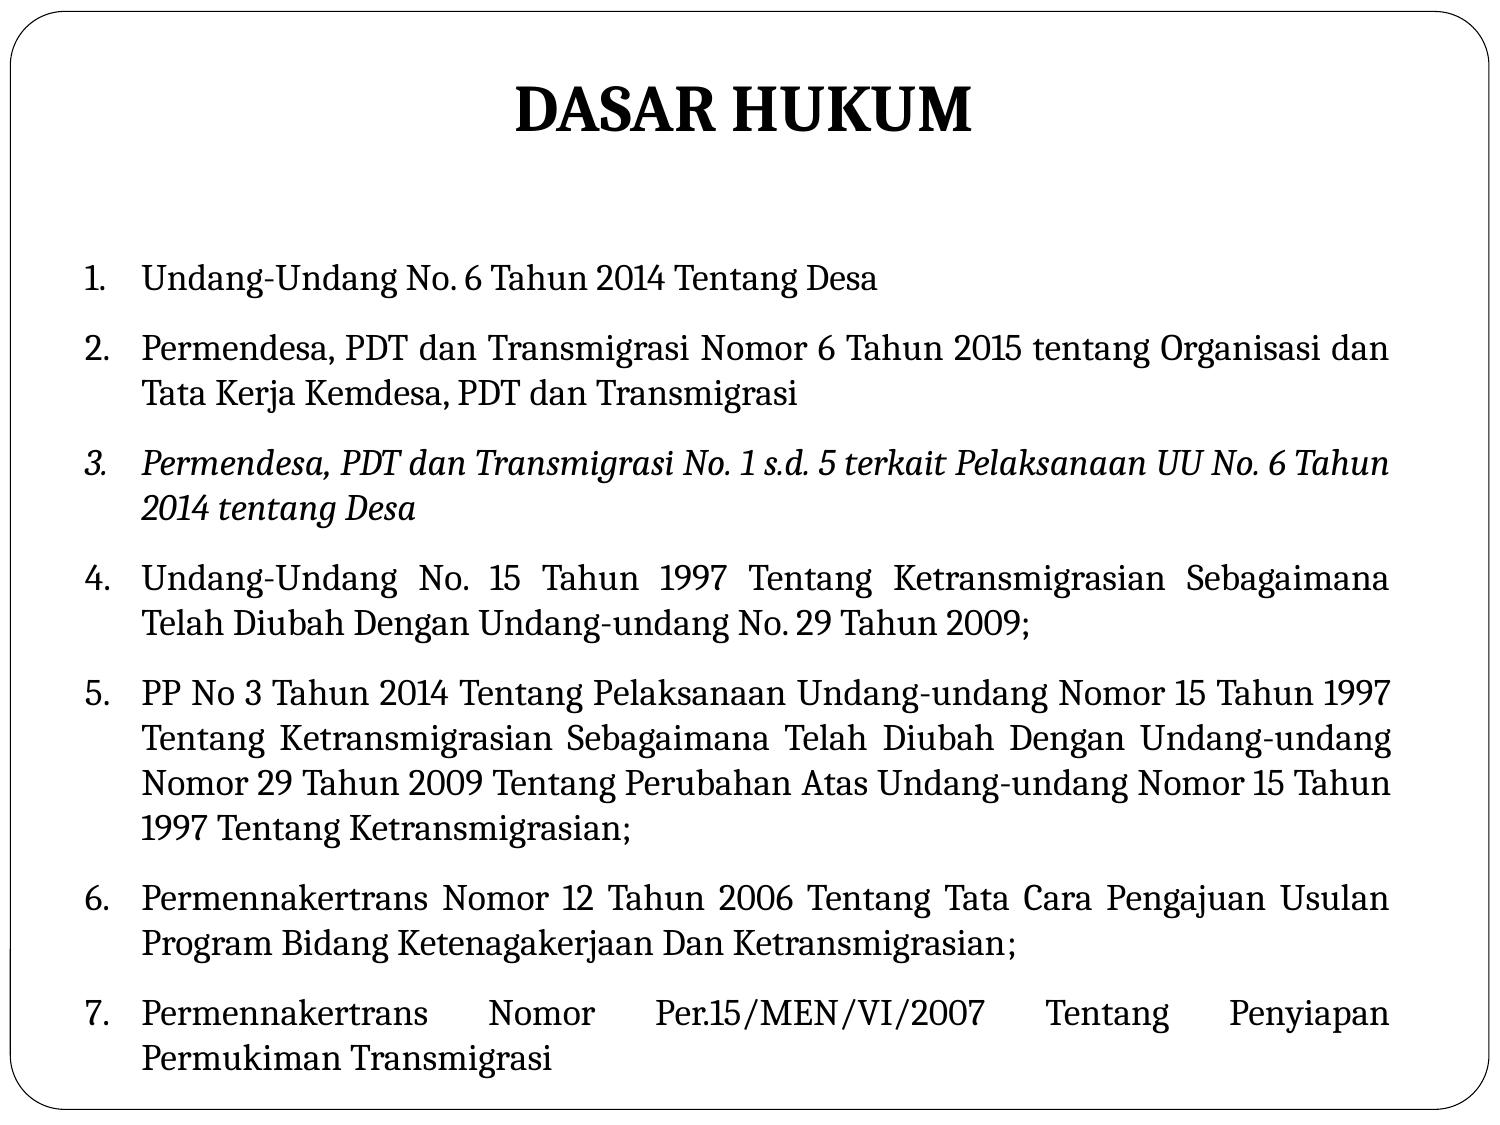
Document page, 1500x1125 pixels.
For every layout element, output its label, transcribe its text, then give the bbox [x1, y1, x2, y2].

text_box DASAR HUKUM [93, 66, 1395, 153]
text_box Undang-Undang No. 6 Tahun 2014 Tentang Desa Permendesa, PDT dan Transmigrasi Nomor 6 Tahun 2015 tentang Organisasi dan Tata Kerja Kemdesa, PDT dan Transmigrasi Permendesa, PDT dan Transmigrasi No. 1 s.d. 5 terkait Pelaksanaan UU No. 6 Tahun 2014 tentang Desa Undang-Undang No. 15 Tahun 1997 Tentang Ketransmigrasian Sebagaimana Telah Diubah Dengan Undang-undang No. 29 Tahun 2009; PP No 3 Tahun 2014 Tentang Pelaksanaan Undang-undang Nomor 15 Tahun 1997 Tentang Ketransmigrasian Sebagaimana Telah Diubah Dengan Undang-undang Nomor 29 Tahun 2009 Tentang Perubahan Atas Undang-undang Nomor 15 Tahun 1997 Tentang Ketransmigrasian; Permennakertrans Nomor 12 Tahun 2006 Tentang Tata Cara Pengajuan Usulan Program Bidang Ketenagakerjaan Dan Ketransmigrasian; Permennakertrans Nomor Per.15/MEN/VI/2007 Tentang Penyiapan Permukiman Transmigrasi [70, 246, 1407, 1086]
